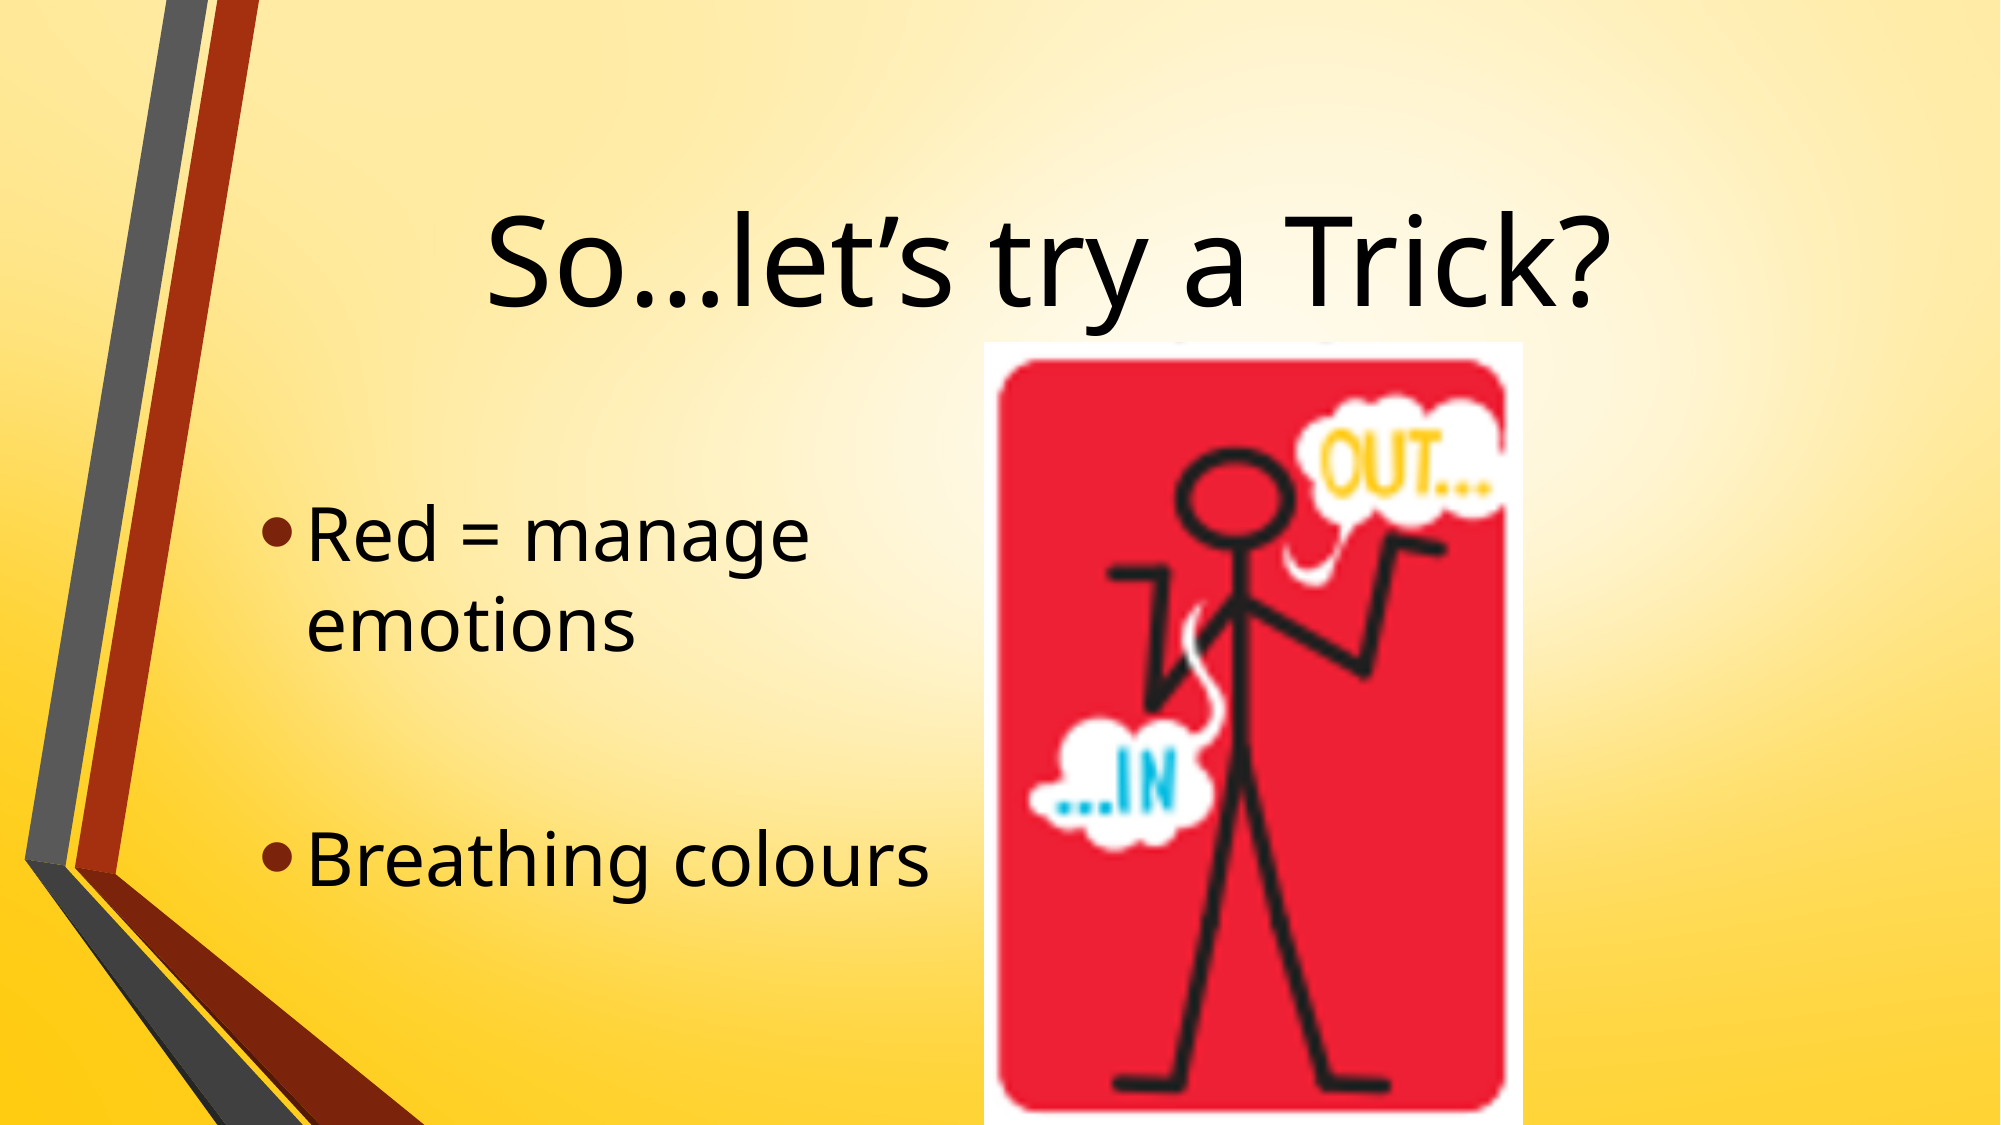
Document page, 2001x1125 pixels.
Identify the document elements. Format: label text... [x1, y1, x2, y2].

title So…let’s try a Trick? [243, 112, 1887, 400]
list Red = manage emotions Breathing colours [243, 437, 984, 950]
picture [984, 342, 1523, 1125]
